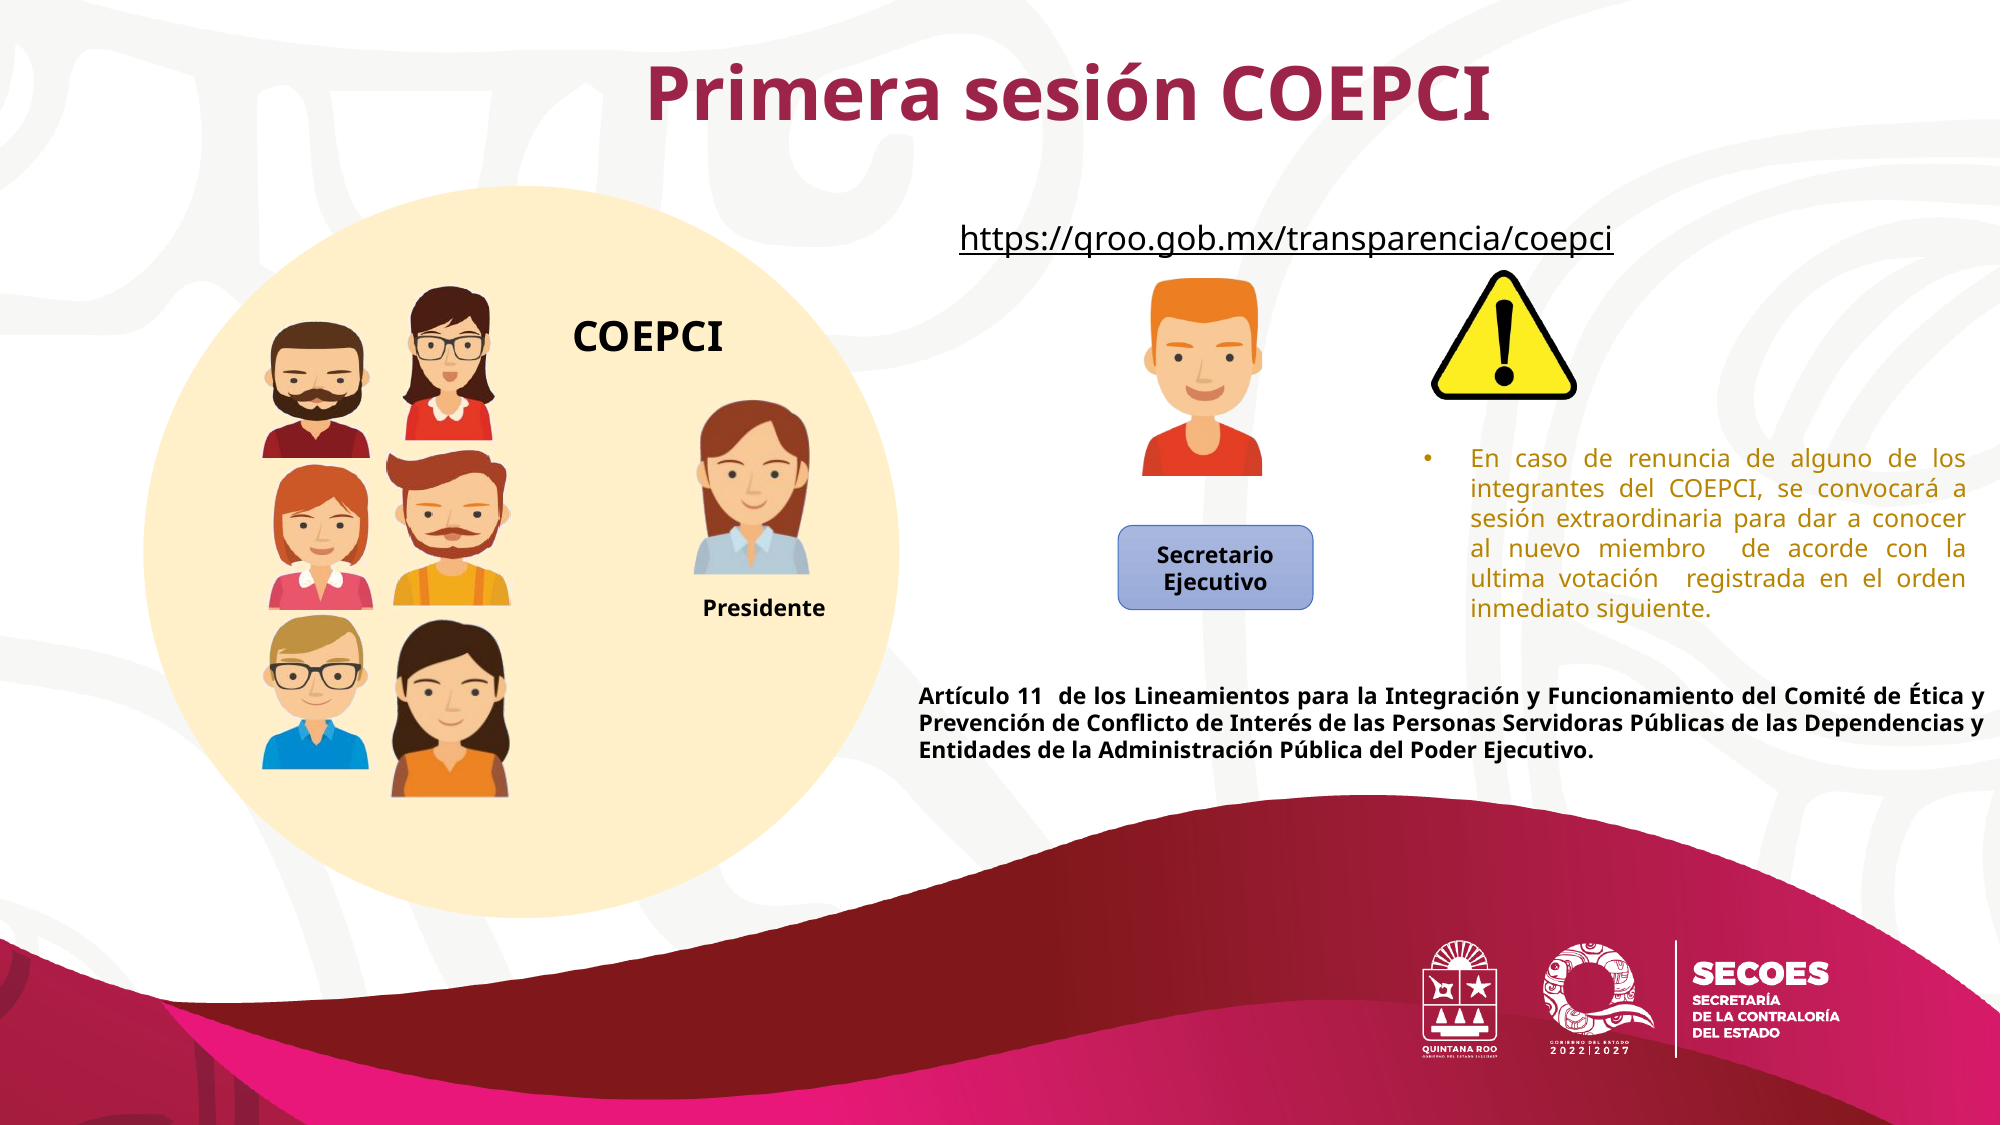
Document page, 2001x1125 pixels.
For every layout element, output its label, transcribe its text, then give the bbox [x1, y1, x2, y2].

text_box https://qroo.gob.mx/transparencia/coepci [944, 209, 1638, 270]
text_box En caso de renuncia de alguno de los integrantes del COEPCI, se convocará a sesión extraordinaria para dar a conocer al nuevo miembro de acorde con la ultima votación registrada en el orden inmediato siguiente. [1408, 435, 1982, 630]
text_box Primera sesión COEPCI [588, 48, 1549, 119]
text_box Artículo 11 de los Lineamientos para la Integración y Funcionamiento del Comité de Ética y Prevención de Conflicto de Interés de las Personas Servidoras Públicas de las Dependencias y Entidades de la Administración Pública del Poder Ejecutivo. [903, 673, 2000, 771]
text_box Secretario Ejecutivo [1117, 524, 1314, 611]
picture [0, 0, 2000, 1125]
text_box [143, 185, 900, 919]
